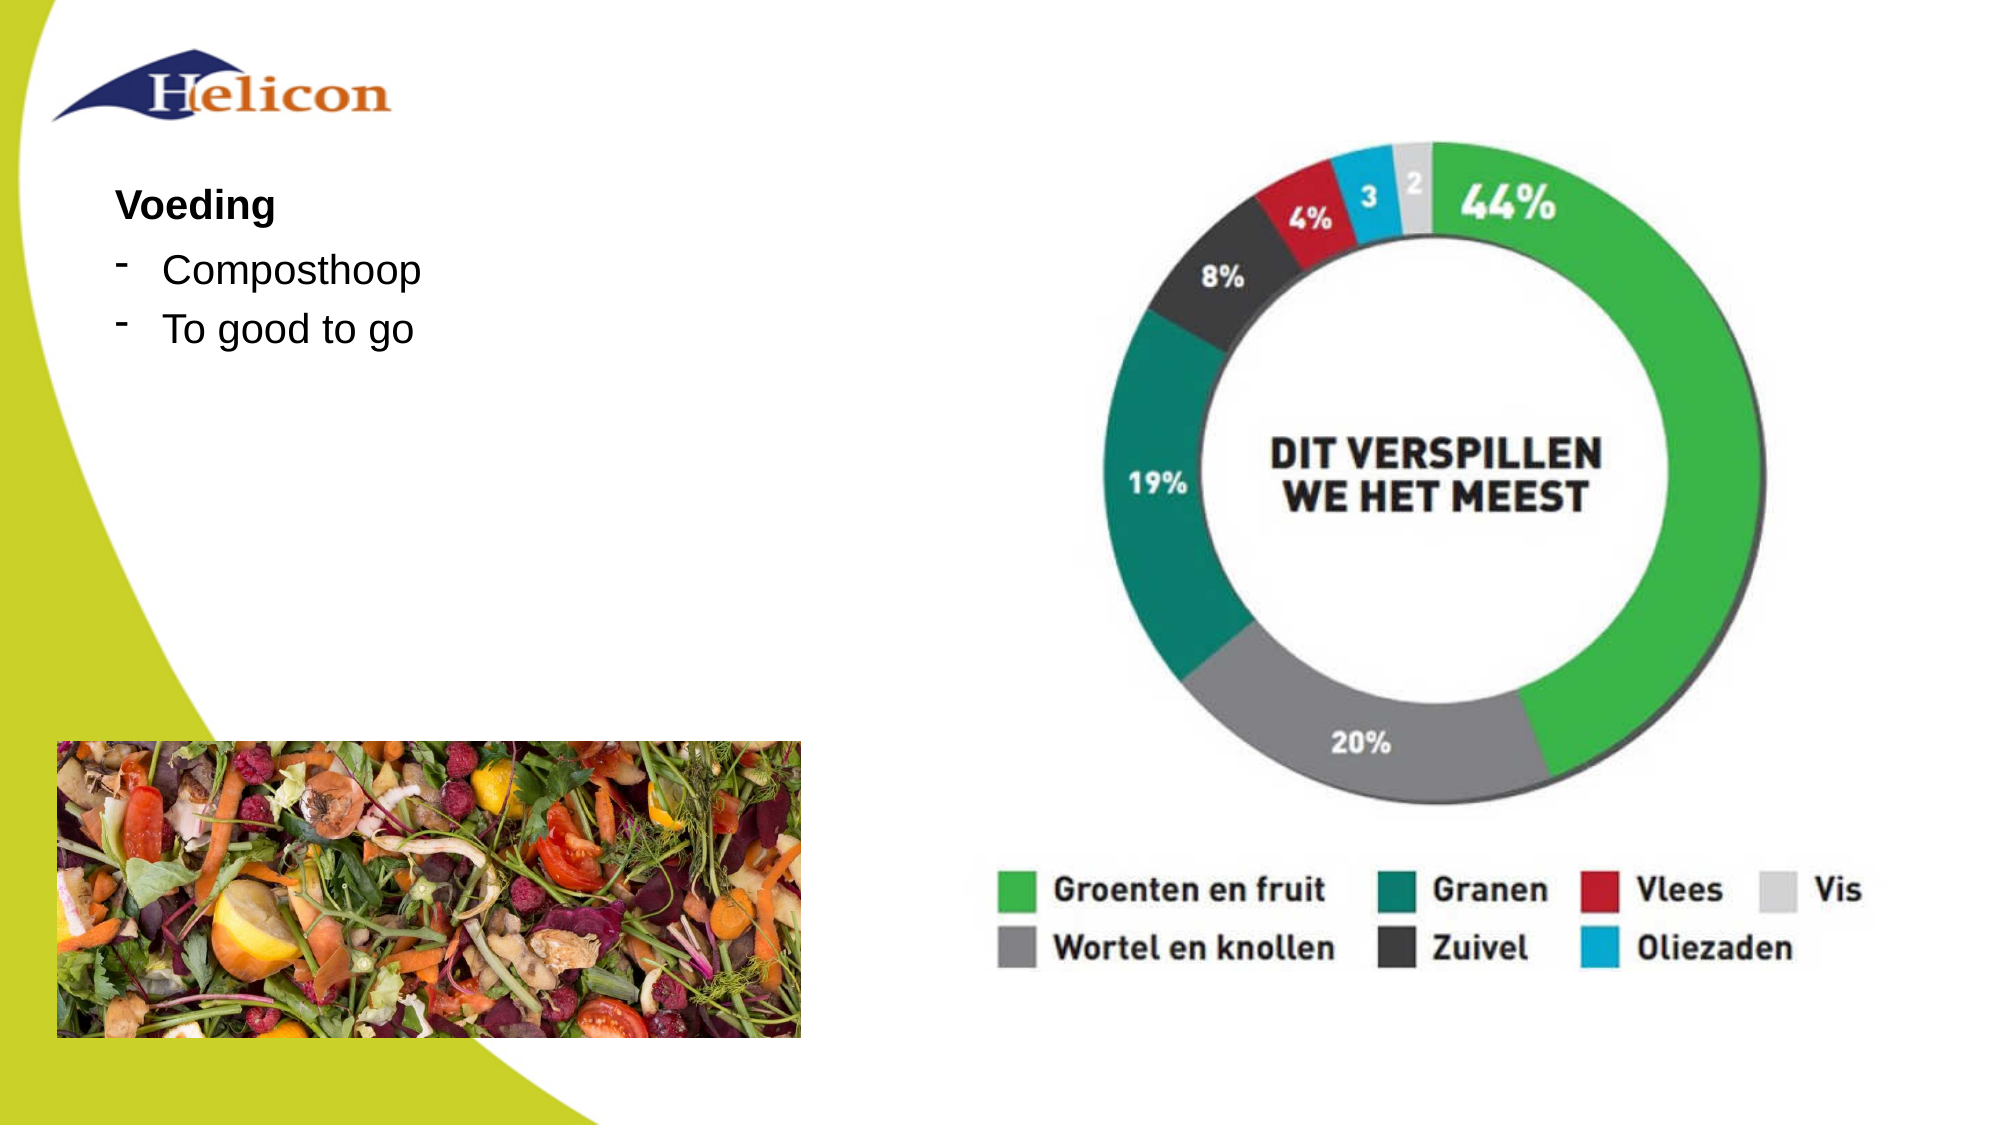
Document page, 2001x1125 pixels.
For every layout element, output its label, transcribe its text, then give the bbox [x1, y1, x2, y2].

list Composthoop To good to go [99, 235, 758, 739]
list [57, 740, 801, 1039]
title Voeding [99, 44, 758, 235]
picture [0, 0, 2000, 1125]
